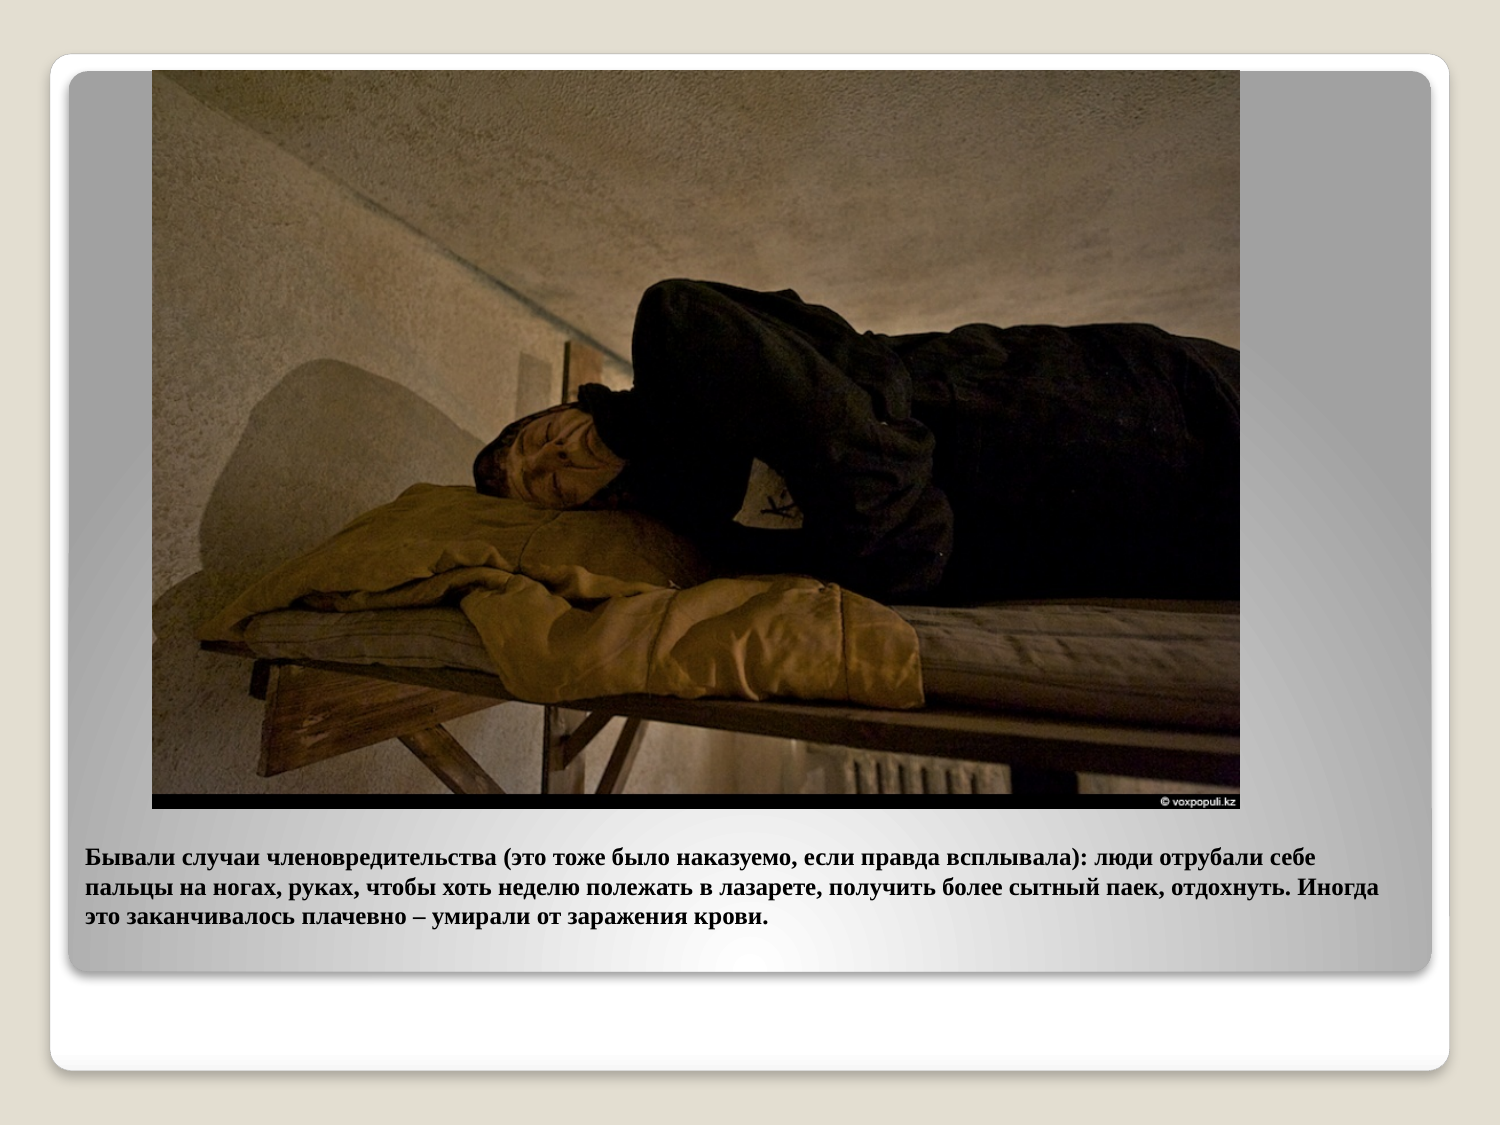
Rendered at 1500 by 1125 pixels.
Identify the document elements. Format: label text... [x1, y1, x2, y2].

picture [152, 70, 1240, 809]
text_box Бывали случаи членовредительства (это тоже было наказуемо, если правда всплывала): люди отрубали себе пальцы на ногах, руках, чтобы хоть неделю полежать в лазарете, получить более сытный паек, отдохнуть. Иногда это заканчивалось плачевно – умирали от заражения крови. [70, 832, 1418, 938]
